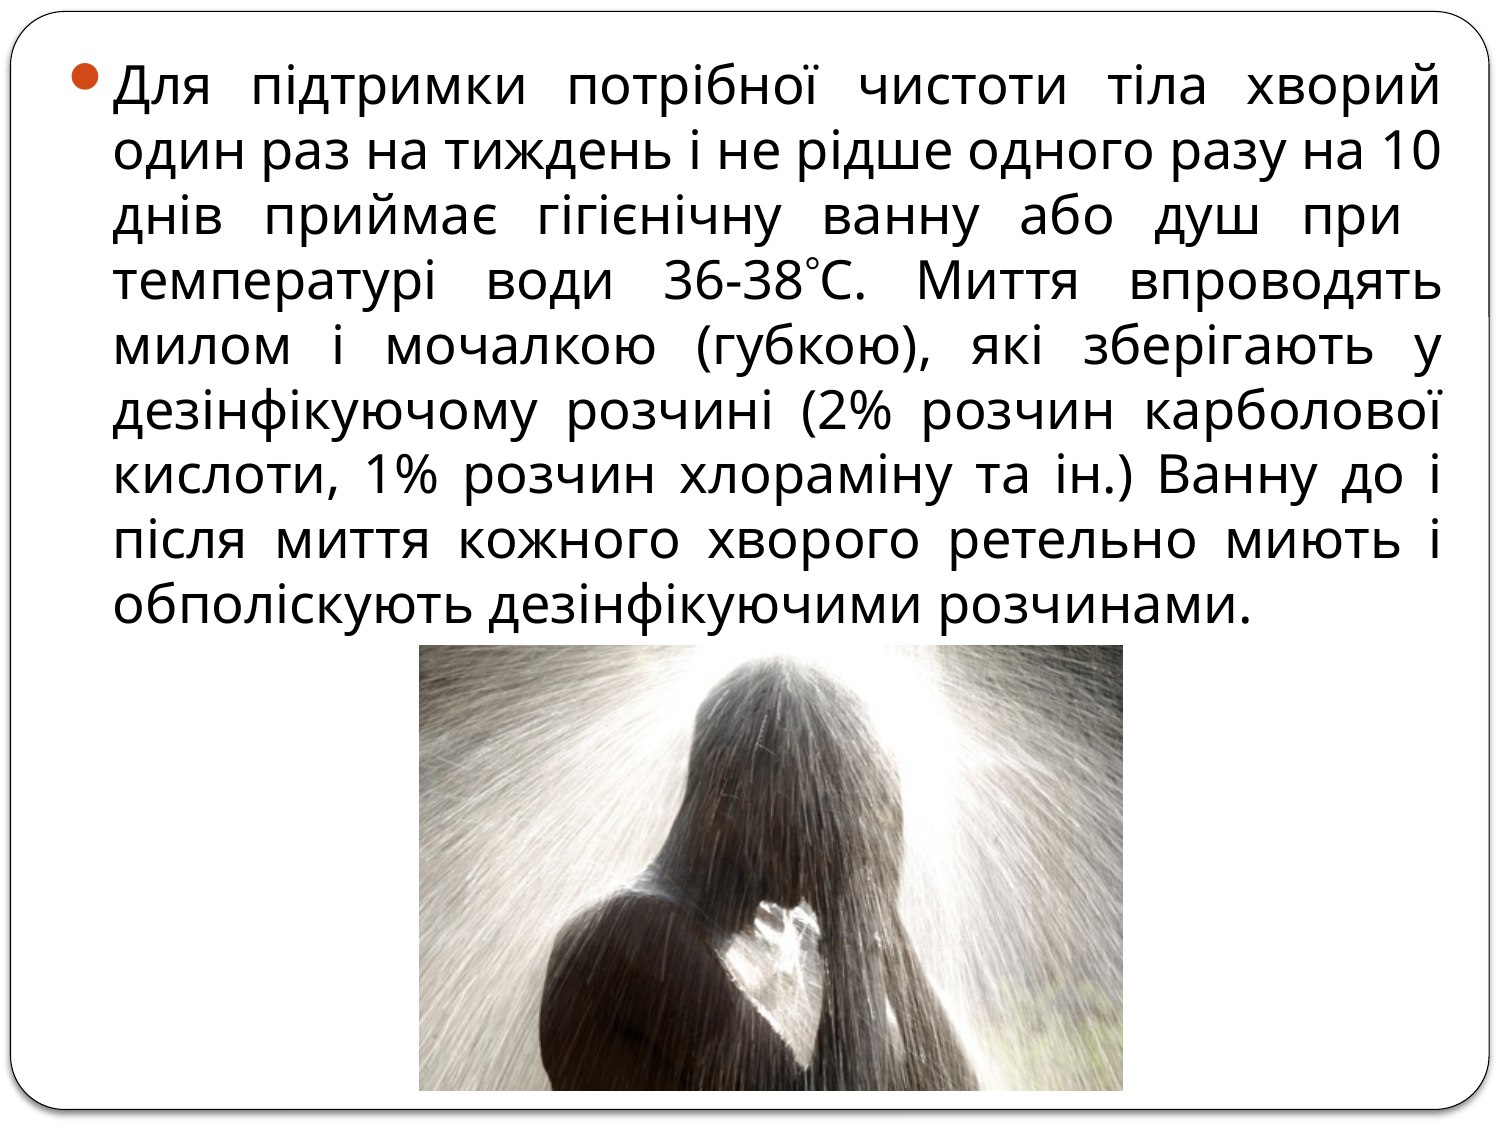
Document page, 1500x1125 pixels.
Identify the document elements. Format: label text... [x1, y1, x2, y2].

picture [418, 644, 1123, 1091]
list Для підтримки потрібної чистоти тіла хворий один раз на тиждень і не рідше одного разу на 10 днів приймає гігієнічну ванну або душ при температурі води 36-38С. Миття впроводять милом і мочалкою (губкою), які зберігають у дезінфікуючому розчині (2% розчин карболової кислоти, 1% розчин хлораміну та ін.) Ванну до і після миття кожного хворого ретельно миють і обполіскують дезінфікуючими розчинами. [53, 42, 1459, 793]
